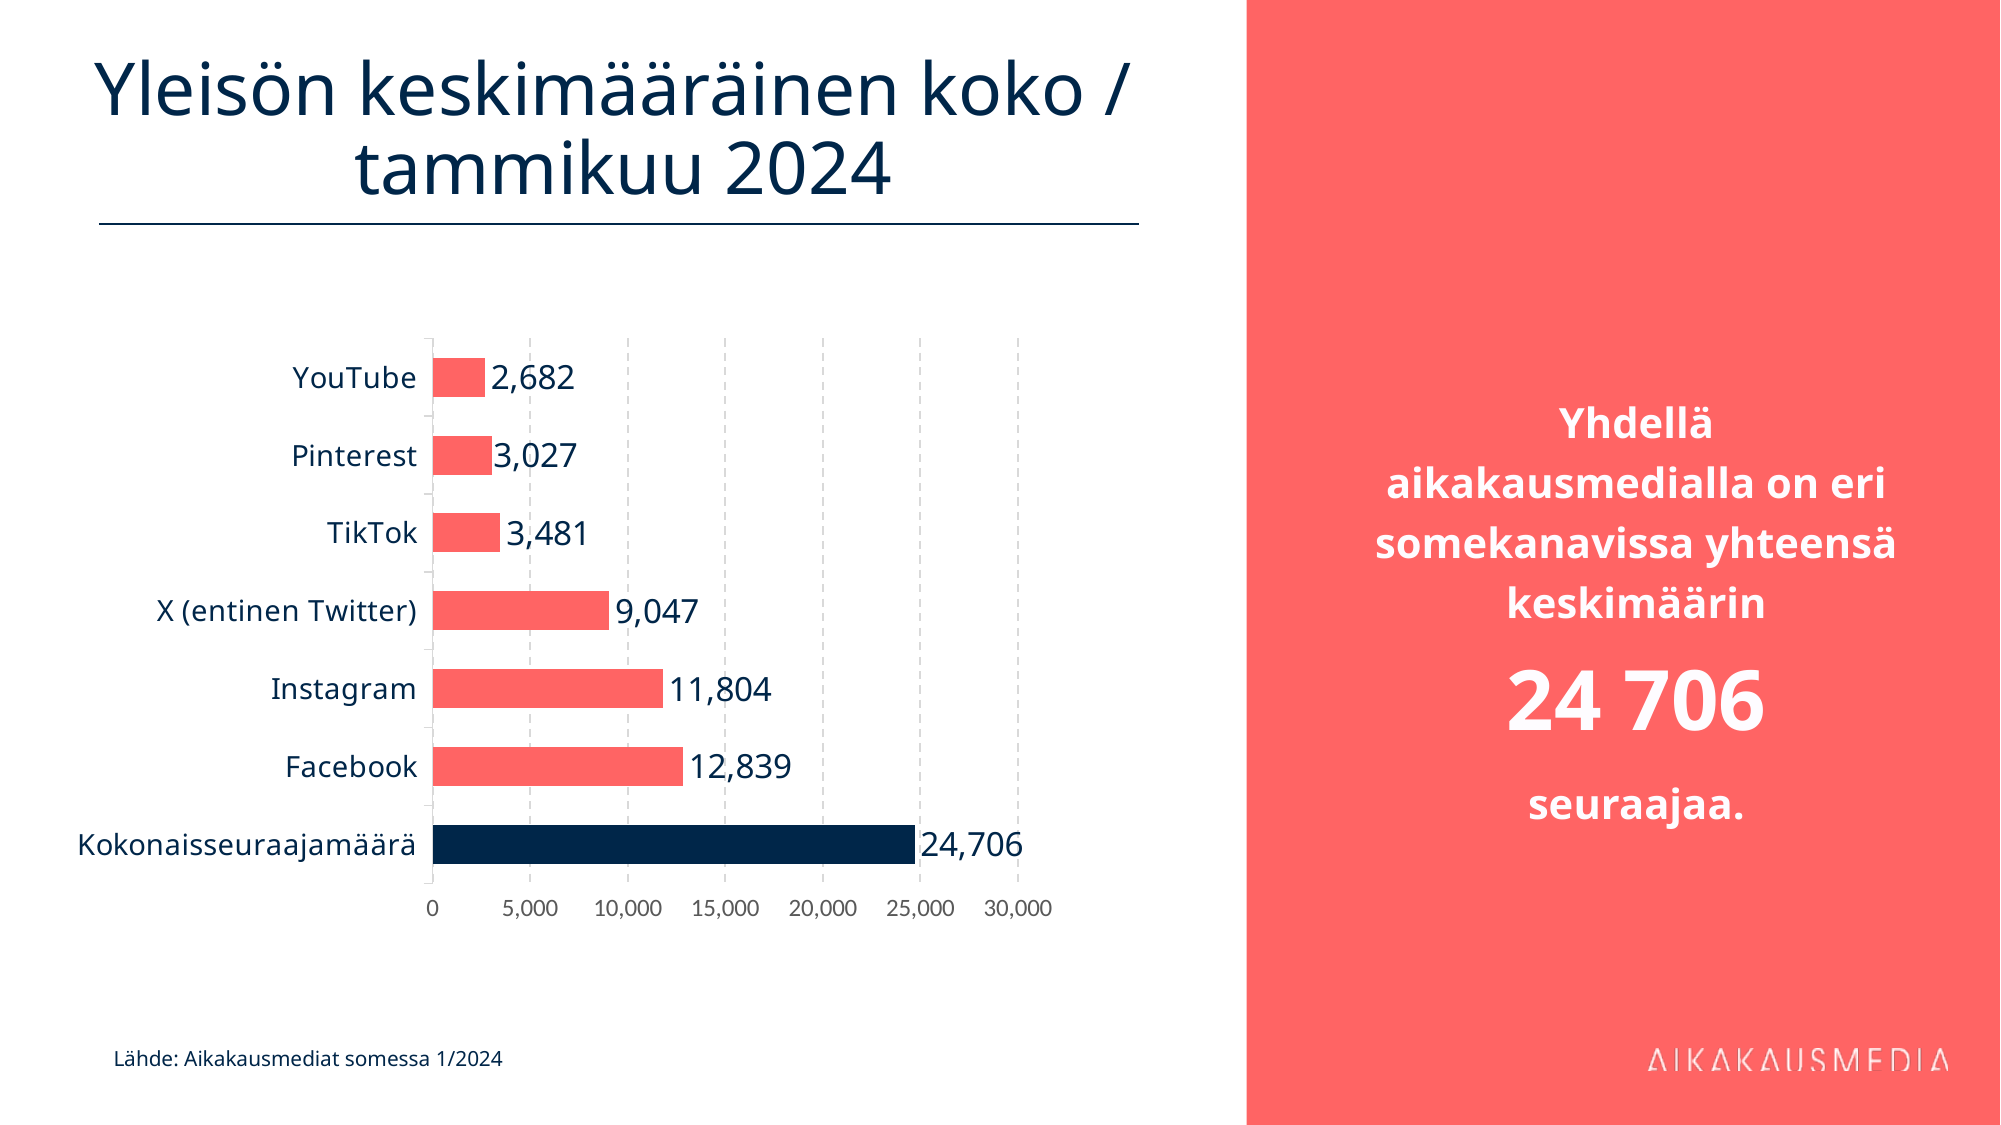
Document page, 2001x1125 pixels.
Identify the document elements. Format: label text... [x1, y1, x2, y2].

chart [0, 282, 1247, 933]
title Yleisön keskimääräinen koko / tammikuu 2024 [0, 37, 1247, 225]
list Yhdellä aikakausmedialla on eri somekanavissa yhteensä keskimäärin 24 706 seuraajaa. [1355, 224, 1918, 990]
